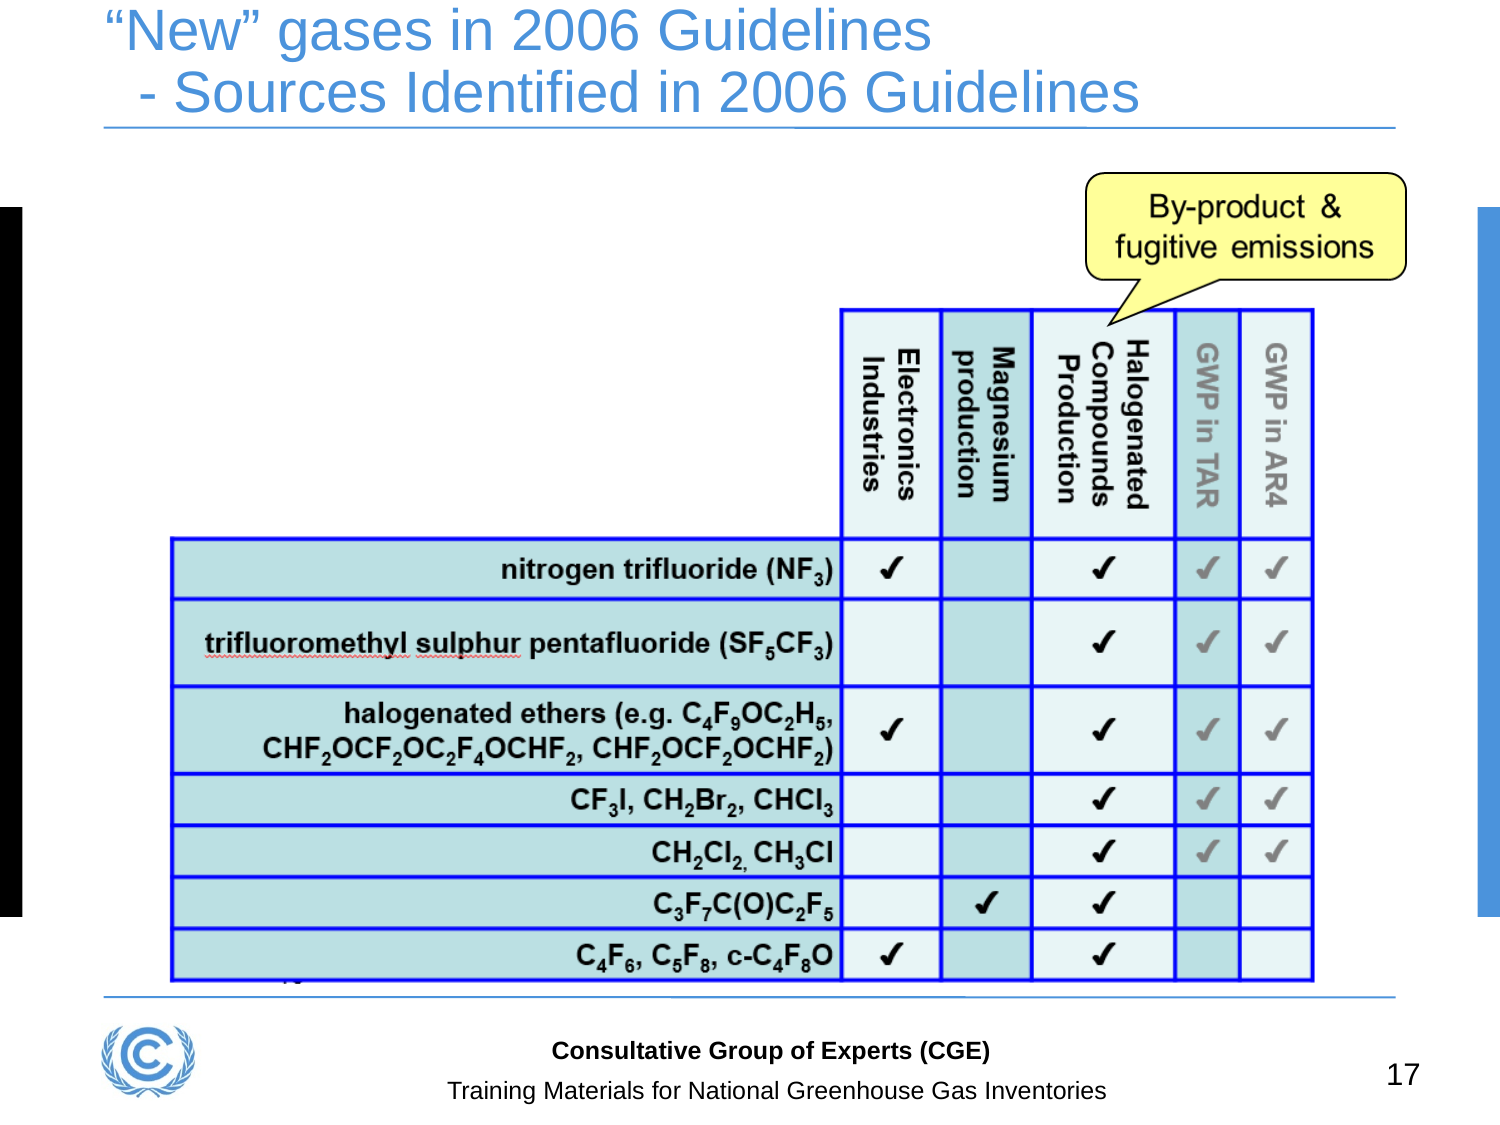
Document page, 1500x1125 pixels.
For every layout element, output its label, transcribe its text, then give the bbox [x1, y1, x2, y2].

text_box Consultative Group of Experts (CGE) [536, 1027, 1046, 1068]
text_box 17 [1371, 1046, 1436, 1099]
title “New” gases in 2006 Guidelines - Sources Identified in 2006 Guidelines [105, 41, 1397, 114]
picture [101, 1001, 209, 1108]
picture [1085, 172, 1407, 327]
text_box Training Materials for National Greenhouse Gas Inventories [432, 1067, 1291, 1097]
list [135, 278, 1331, 990]
